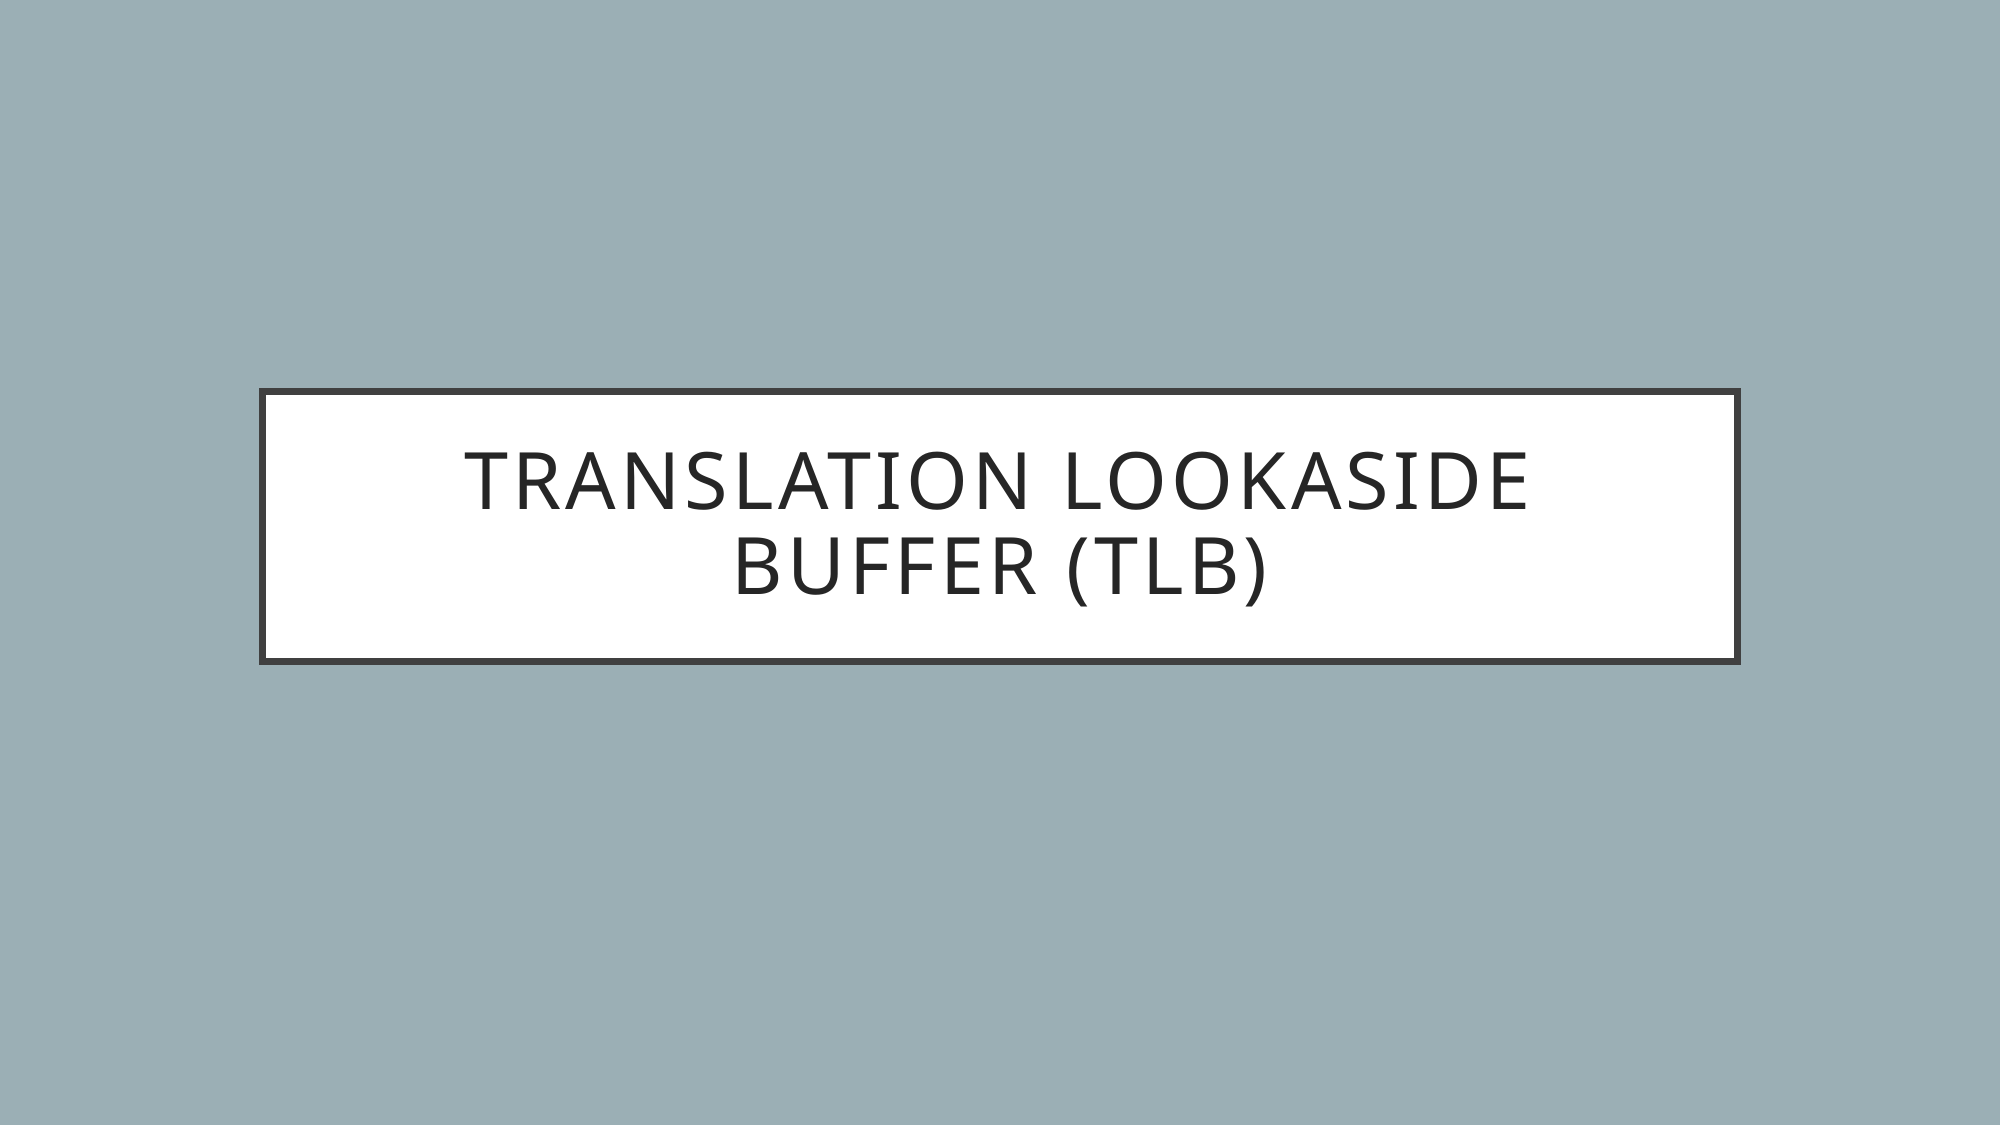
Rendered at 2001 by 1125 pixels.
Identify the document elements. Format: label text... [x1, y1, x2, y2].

title Translation Lookaside Buffer (TLB) [259, 388, 1741, 665]
